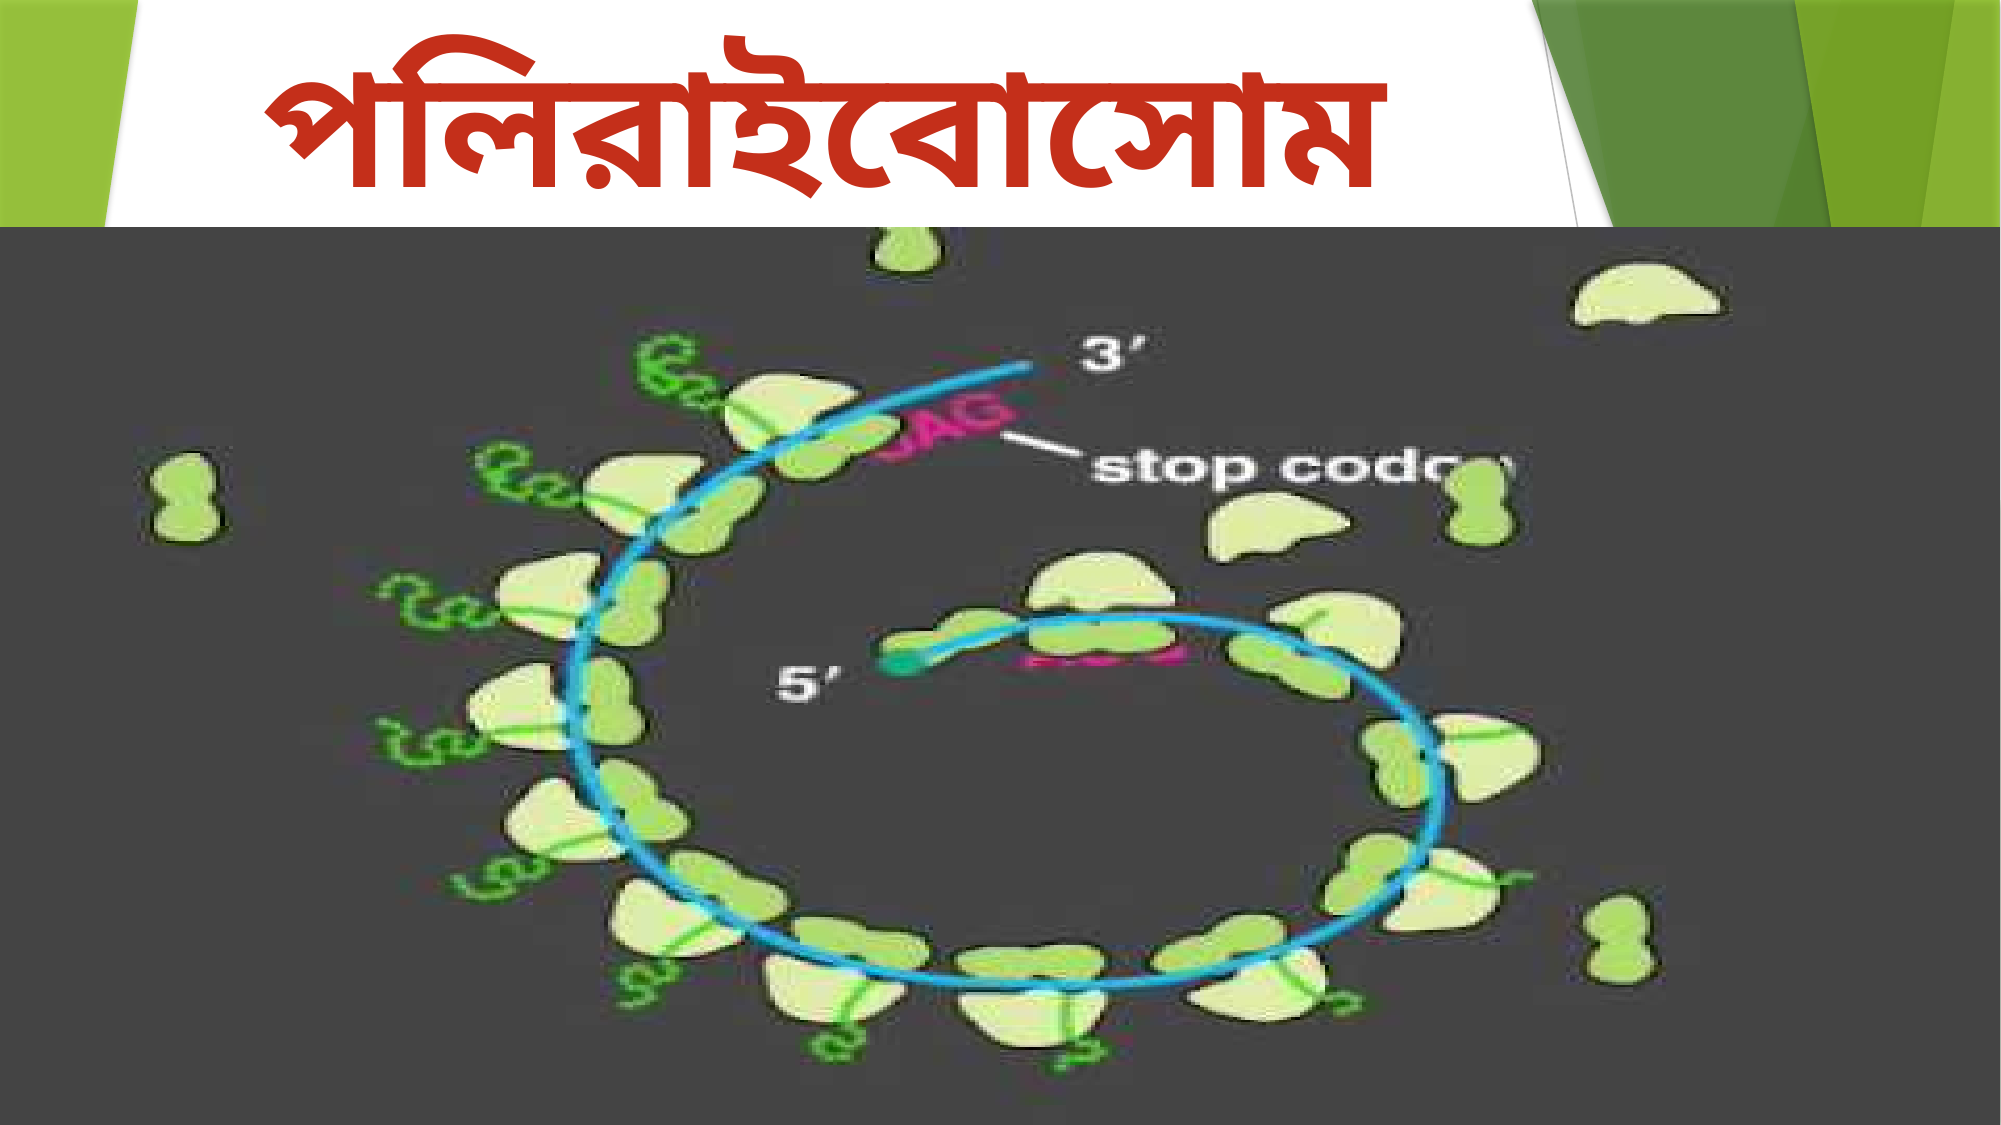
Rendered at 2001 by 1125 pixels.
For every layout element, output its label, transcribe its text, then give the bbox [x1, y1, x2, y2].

picture [0, 227, 2000, 1125]
title পলিরাইবোসোম [247, 29, 1522, 225]
